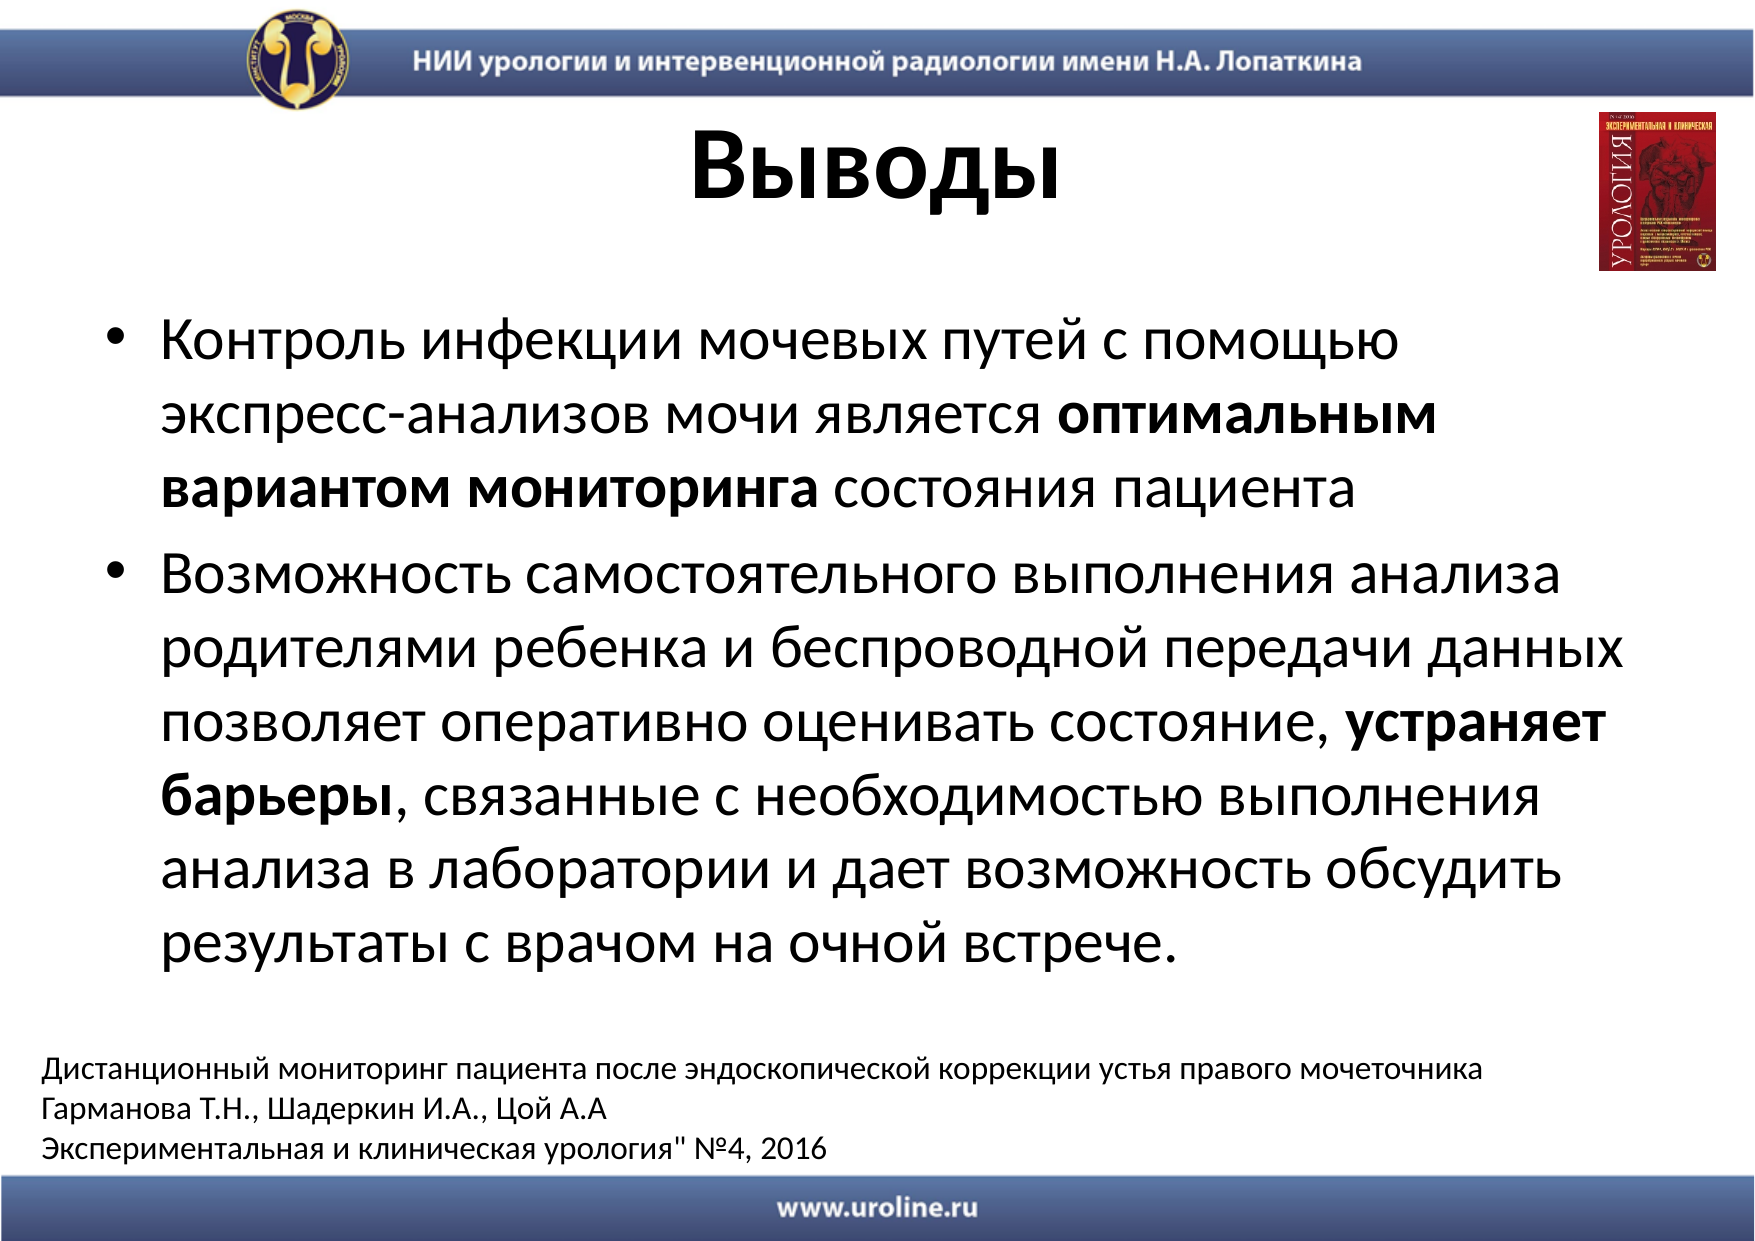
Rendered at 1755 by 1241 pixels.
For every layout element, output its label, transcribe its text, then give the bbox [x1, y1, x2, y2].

title Выводы [87, 53, 1667, 260]
text_box Дистанционный мониторинг пациента после эндоскопической коррекции устья правого мочеточника Гарманова Т.Н., Шадеркин И.А., Цой А.А Экспериментальная и клиническая урология" №4, 2016 [26, 1038, 1731, 1174]
picture [0, 0, 1755, 1241]
list Контроль инфекции мочевых путей с помощью экспресс-анализов мочи является оптимальным вариантом мониторинга состояния пациента Возможность самостоятельного выполнения анализа родителями ребенка и беспроводной передачи данных позволяет оперативно оценивать состояние, устраняет барьеры, связанные с необходимостью выполнения анализа в лаборатории и дает возможность обсудить результаты с врачом на очной встрече. [87, 289, 1667, 1029]
